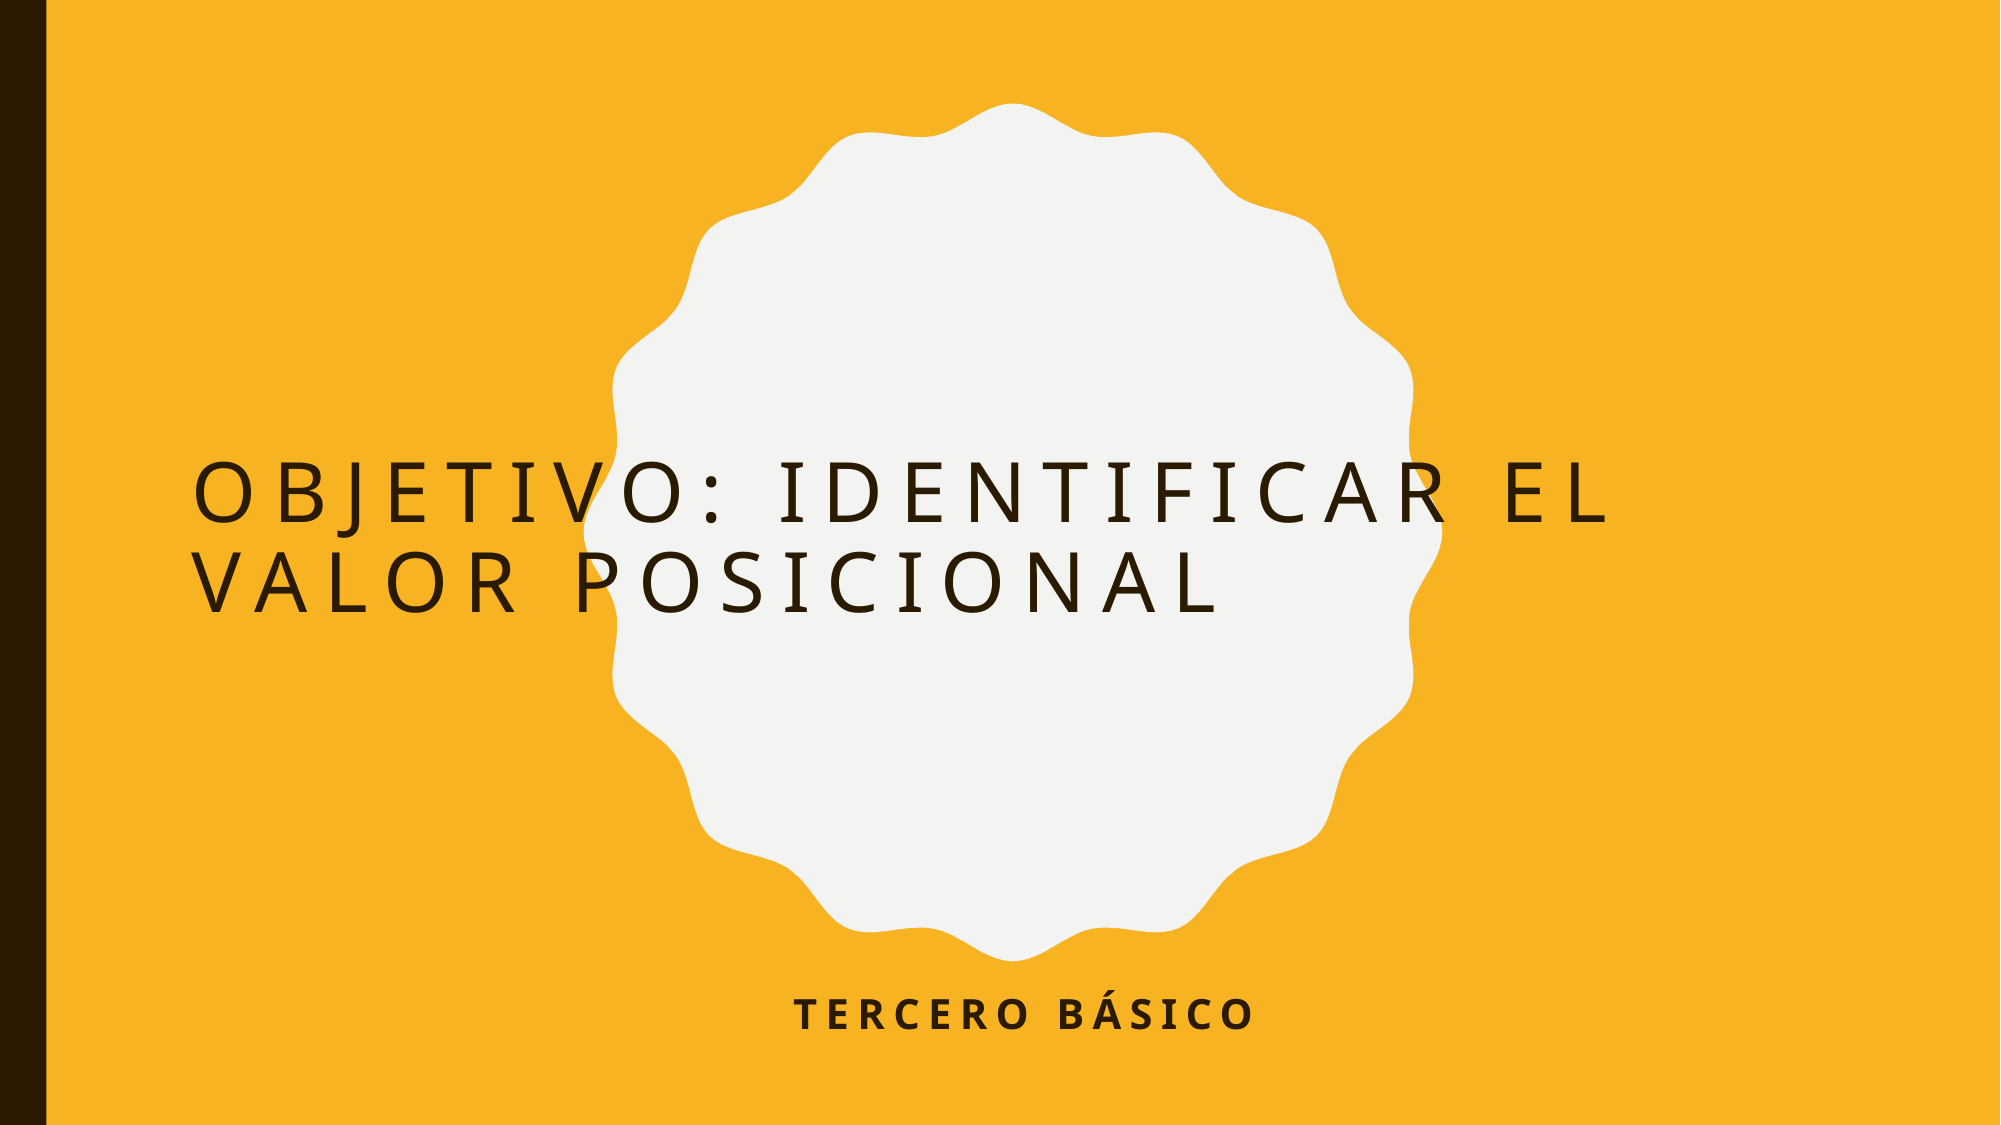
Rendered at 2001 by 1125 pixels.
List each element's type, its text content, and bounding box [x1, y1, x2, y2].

subtitle Tercero básico [363, 980, 1684, 1103]
title Objetivo: identificar el valor posicional [176, 180, 1870, 902]
